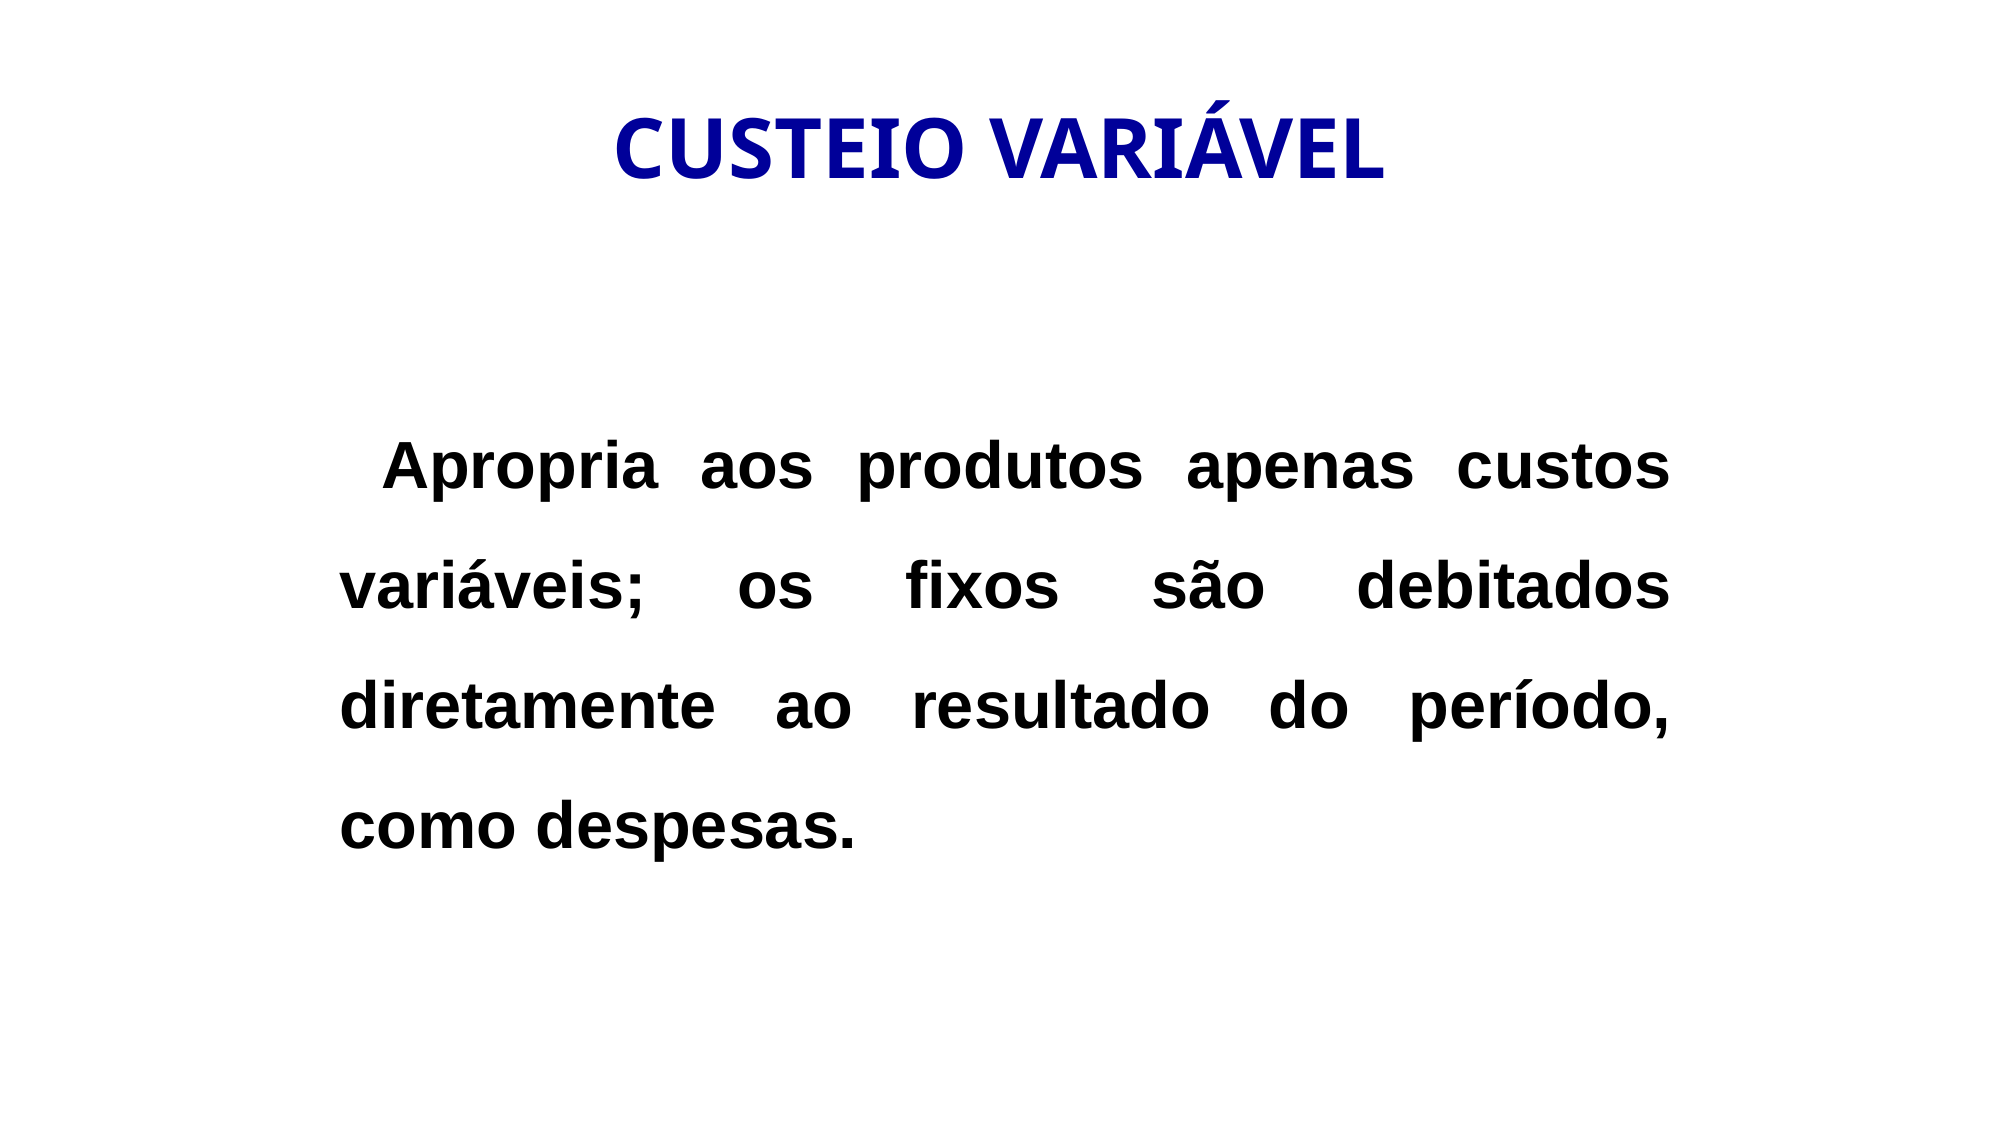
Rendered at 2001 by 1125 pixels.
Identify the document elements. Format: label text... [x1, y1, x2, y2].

text_box Apropria aos produtos apenas custos variáveis; os fixos são debitados diretamente ao resultado do período, como despesas. [324, 374, 1688, 870]
text_box CUSTEIO VARIÁVEL [249, 87, 1750, 203]
